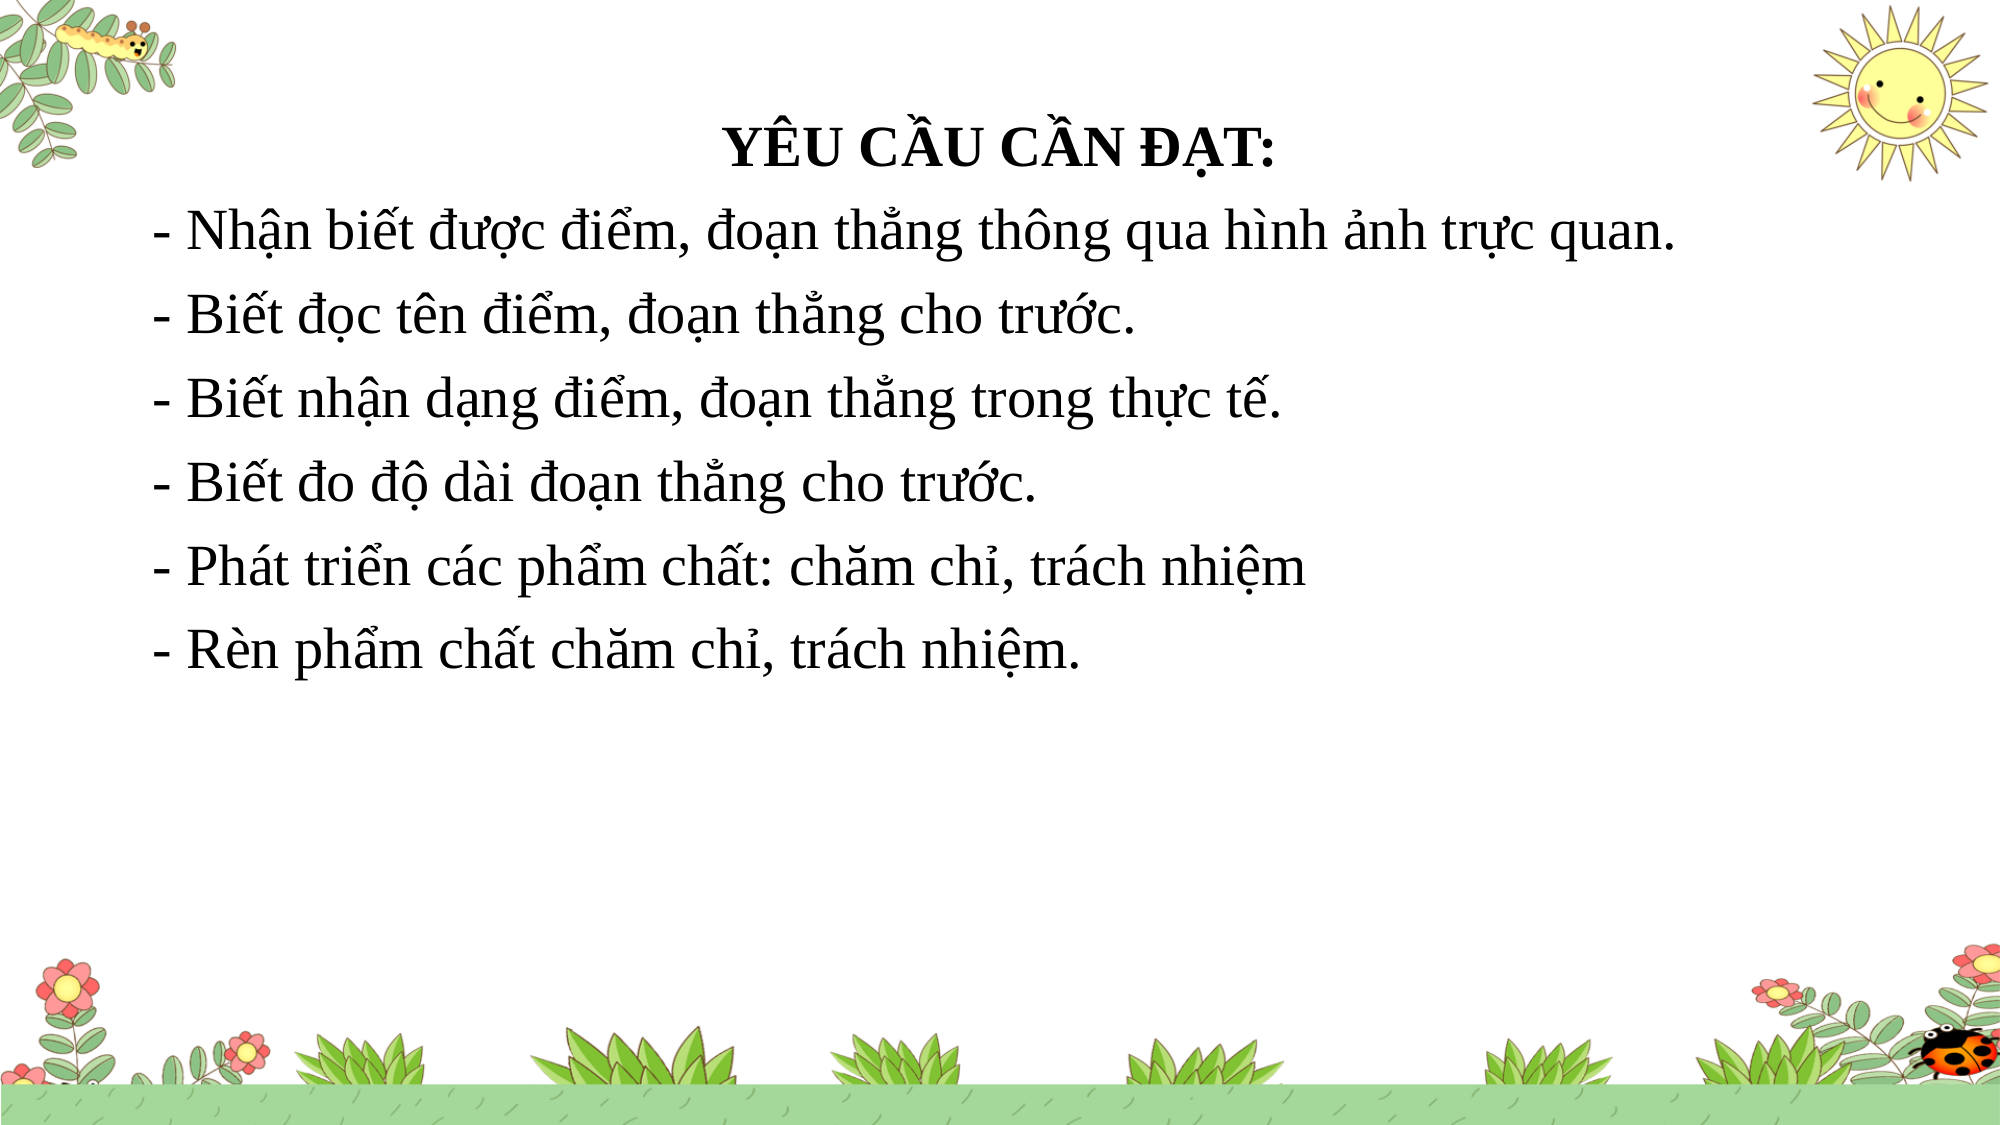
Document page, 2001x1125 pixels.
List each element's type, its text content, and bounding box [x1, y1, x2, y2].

list YÊU CẦU CẦN ĐẠT: - Nhận biết được điểm, đoạn thẳng thông qua hình ảnh trực quan. - Biết đọc tên điểm, đoạn thẳng cho trước. - Biết nhận dạng điểm, đoạn thẳng trong thực tế. - Biết đo độ dài đoạn thẳng cho trước. - Phát triển các phẩm chất: chăm chỉ, trách nhiệm - Rèn phẩm chất chăm chỉ, trách nhiệm. [137, 108, 1863, 1014]
picture [0, 0, 2001, 1125]
